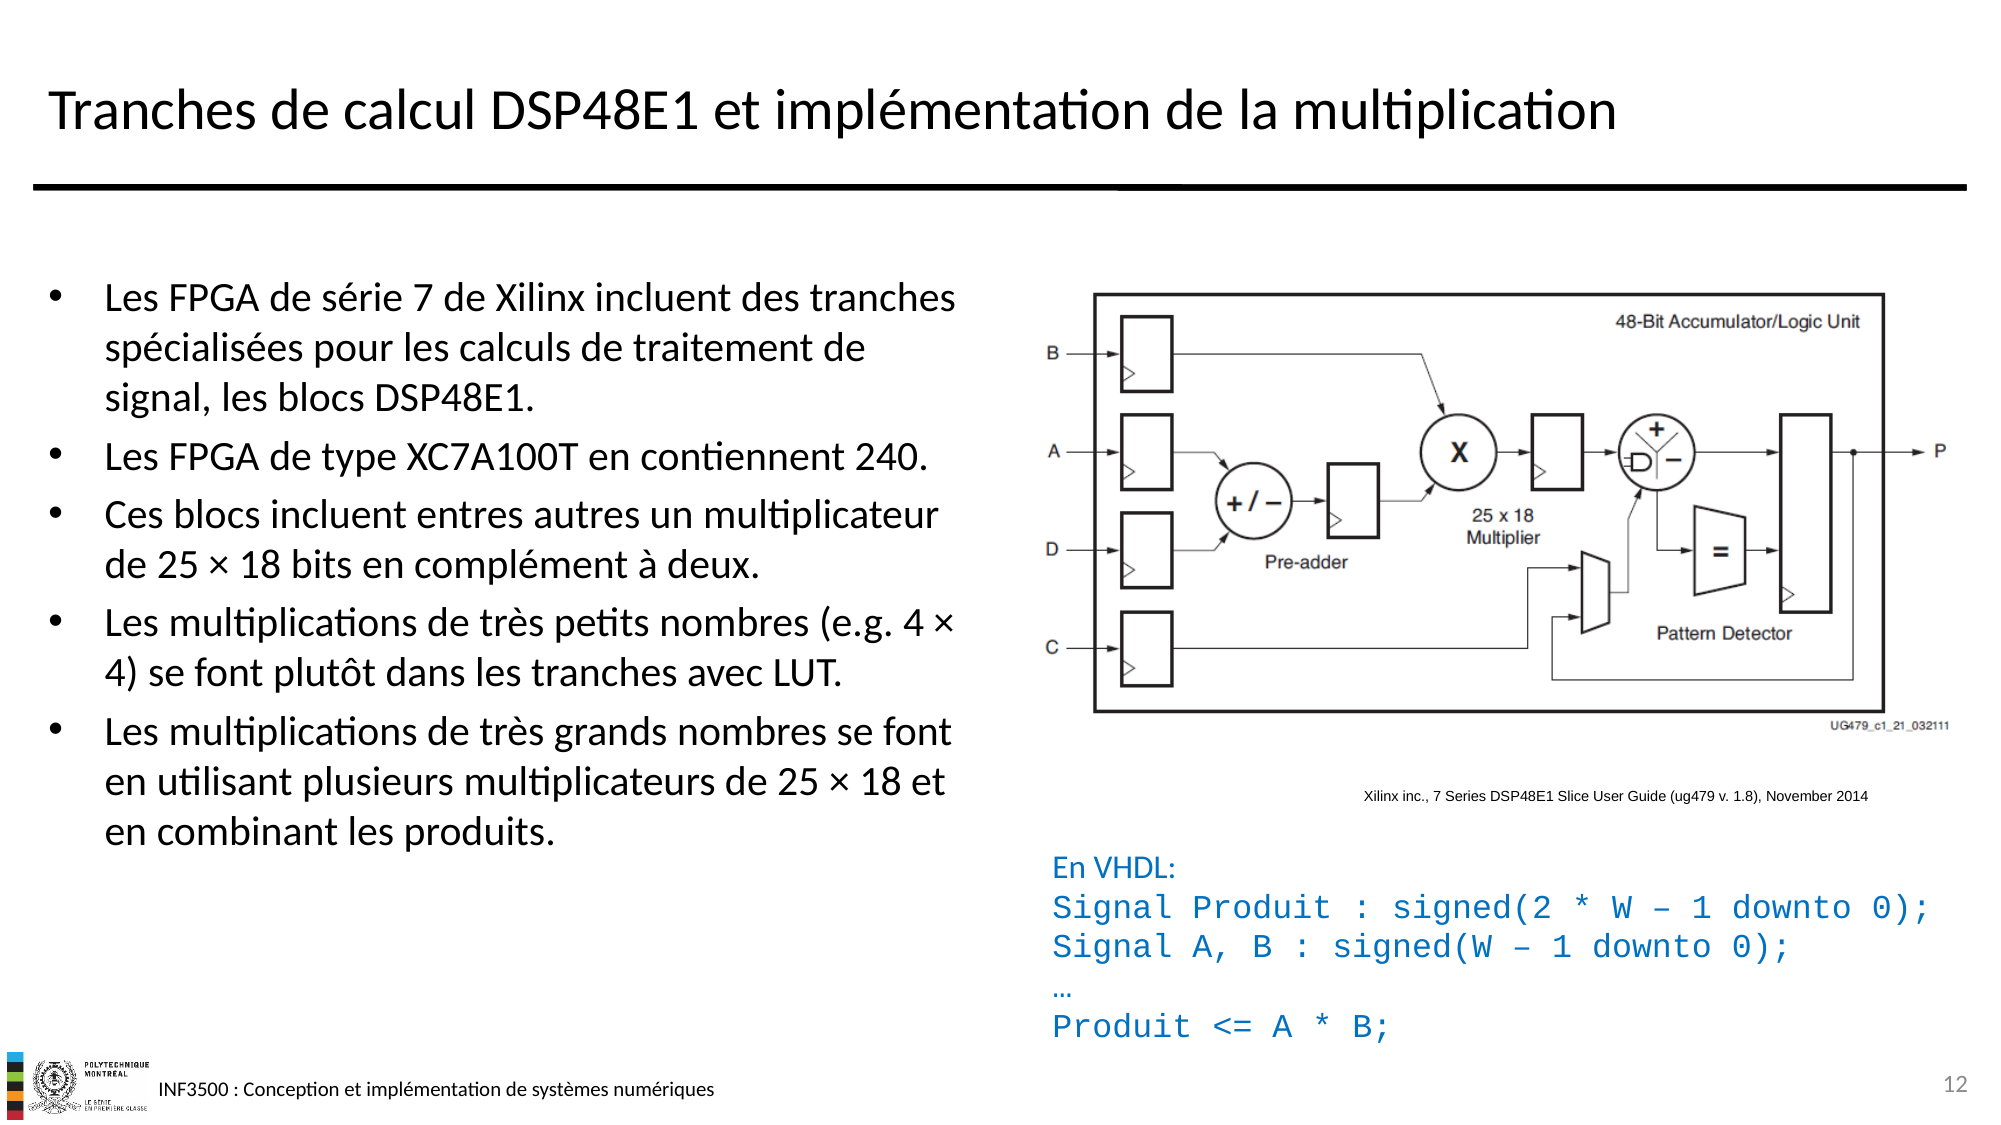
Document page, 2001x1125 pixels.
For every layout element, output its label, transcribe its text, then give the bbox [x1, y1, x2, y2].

text_box Xilinx inc., 7 Series DSP48E1 Slice User Guide (ug479 v. 1.8), November 2014 [1016, 779, 1884, 812]
slide_number 12 [1883, 1052, 1984, 1113]
list Les FPGA de série 7 de Xilinx incluent des tranches spécialisées pour les calculs de traitement de signal, les blocs DSP48E1. Les FPGA de type XC7A100T en contiennent 240. Ces blocs incluent entres autres un multiplicateur de 25 × 18 bits en complément à deux. Les multiplications de très petits nombres (e.g. 4 × 4) se font plutôt dans les tranches avec LUT. Les multiplications de très grands nombres se font en utilisant plusieurs multiplicateurs de 25 × 18 et en combinant les produits. [33, 262, 984, 1026]
picture [1014, 273, 1967, 752]
picture [7, 1052, 149, 1120]
text_box En VHDL: Signal Produit : signed(2 * W – 1 downto 0); Signal A, B : signed(W – 1 downto 0); … Produit <= A * B; [1037, 837, 1976, 1052]
title Tranches de calcul DSP48E1 et implémentation de la multiplication [33, 24, 1967, 188]
